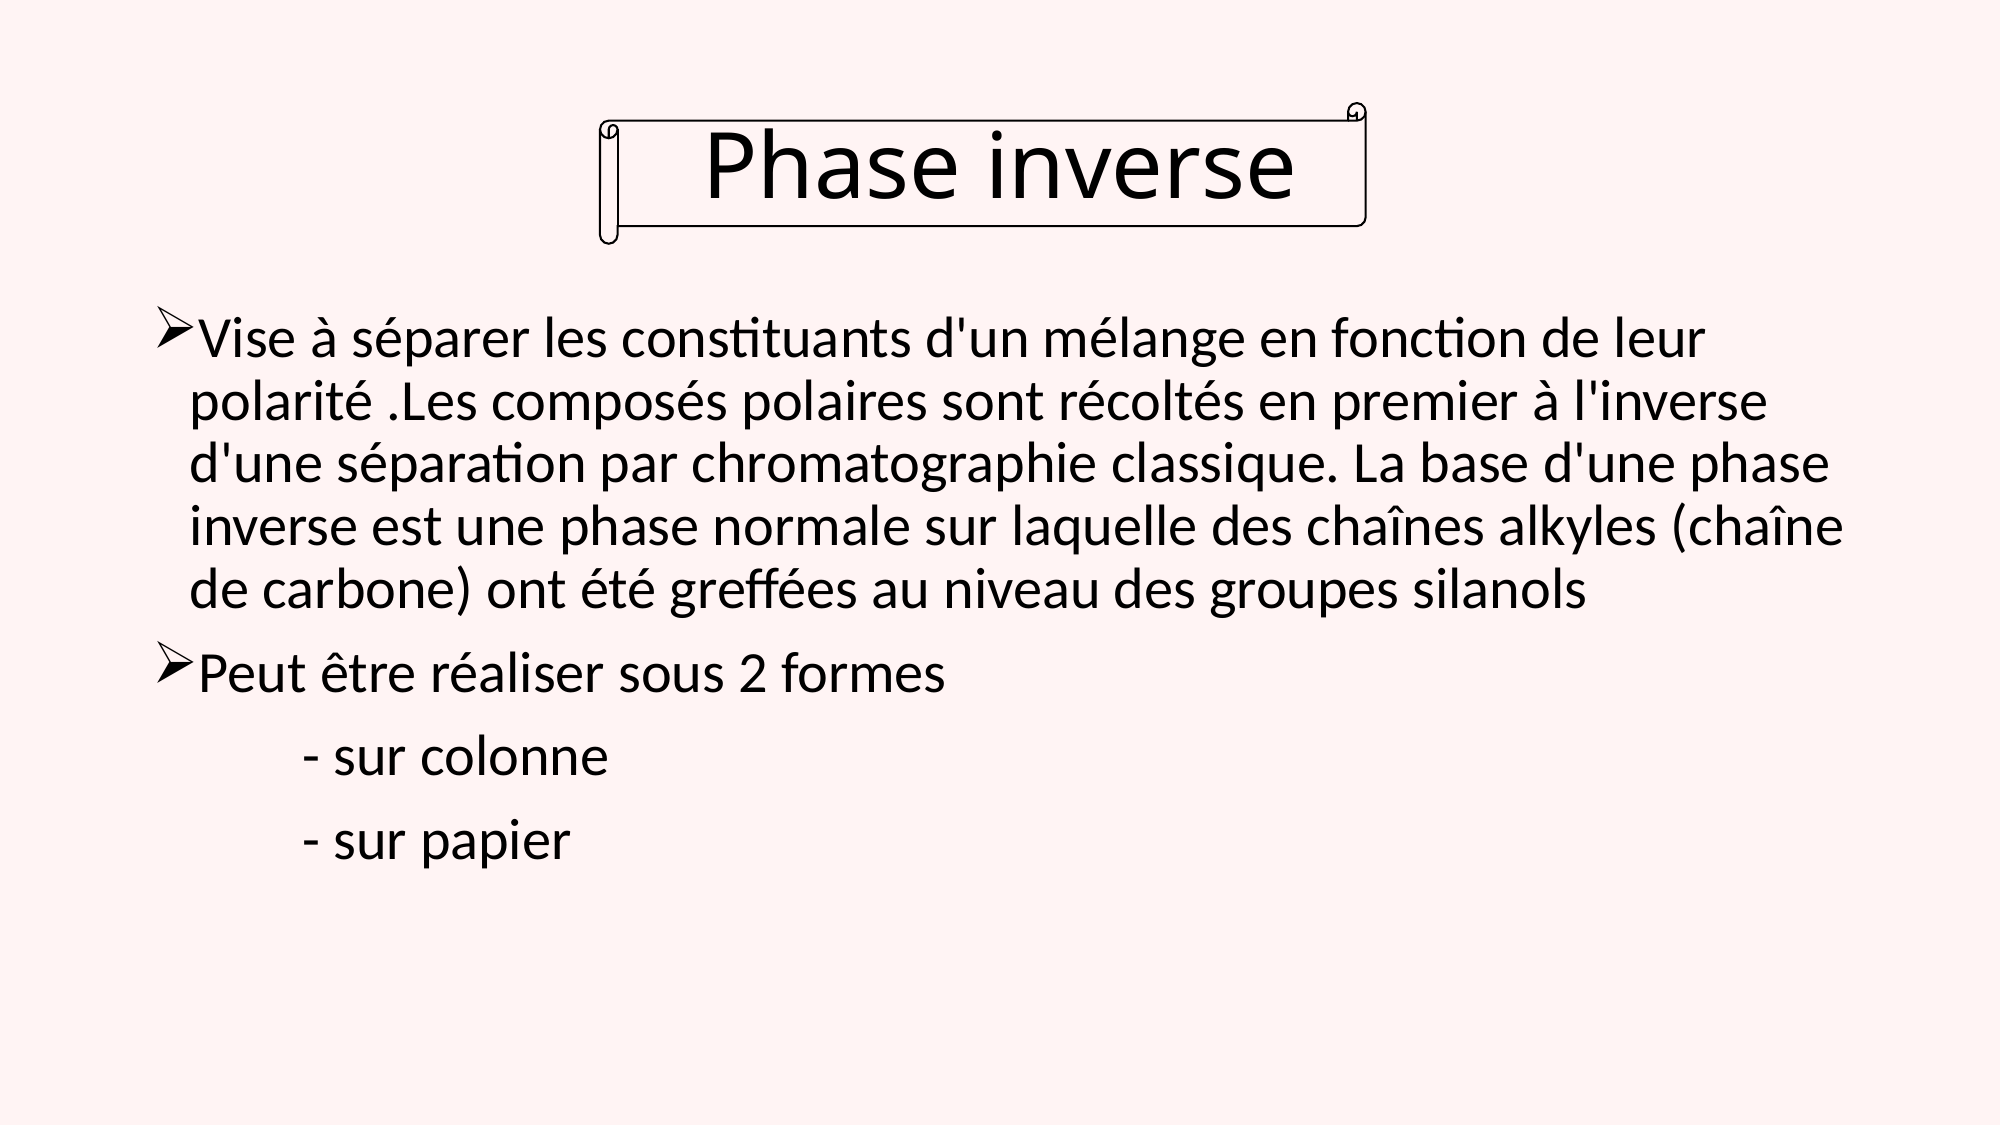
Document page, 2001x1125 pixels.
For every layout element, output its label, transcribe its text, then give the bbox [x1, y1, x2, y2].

title Phase inverse [137, 59, 1863, 278]
list Vise à séparer les constituants d'un mélange en fonction de leur polarité .Les composés polaires sont récoltés en premier à l'inverse d'une séparation par chromatographie classique. La base d'une phase inverse est une phase normale sur laquelle des chaînes alkyles (chaîne de carbone) ont été greffées au niveau des groupes silanols Peut être réaliser sous 2 formes - sur colonne - sur papier [137, 299, 1863, 1014]
text_box [598, 101, 1367, 245]
